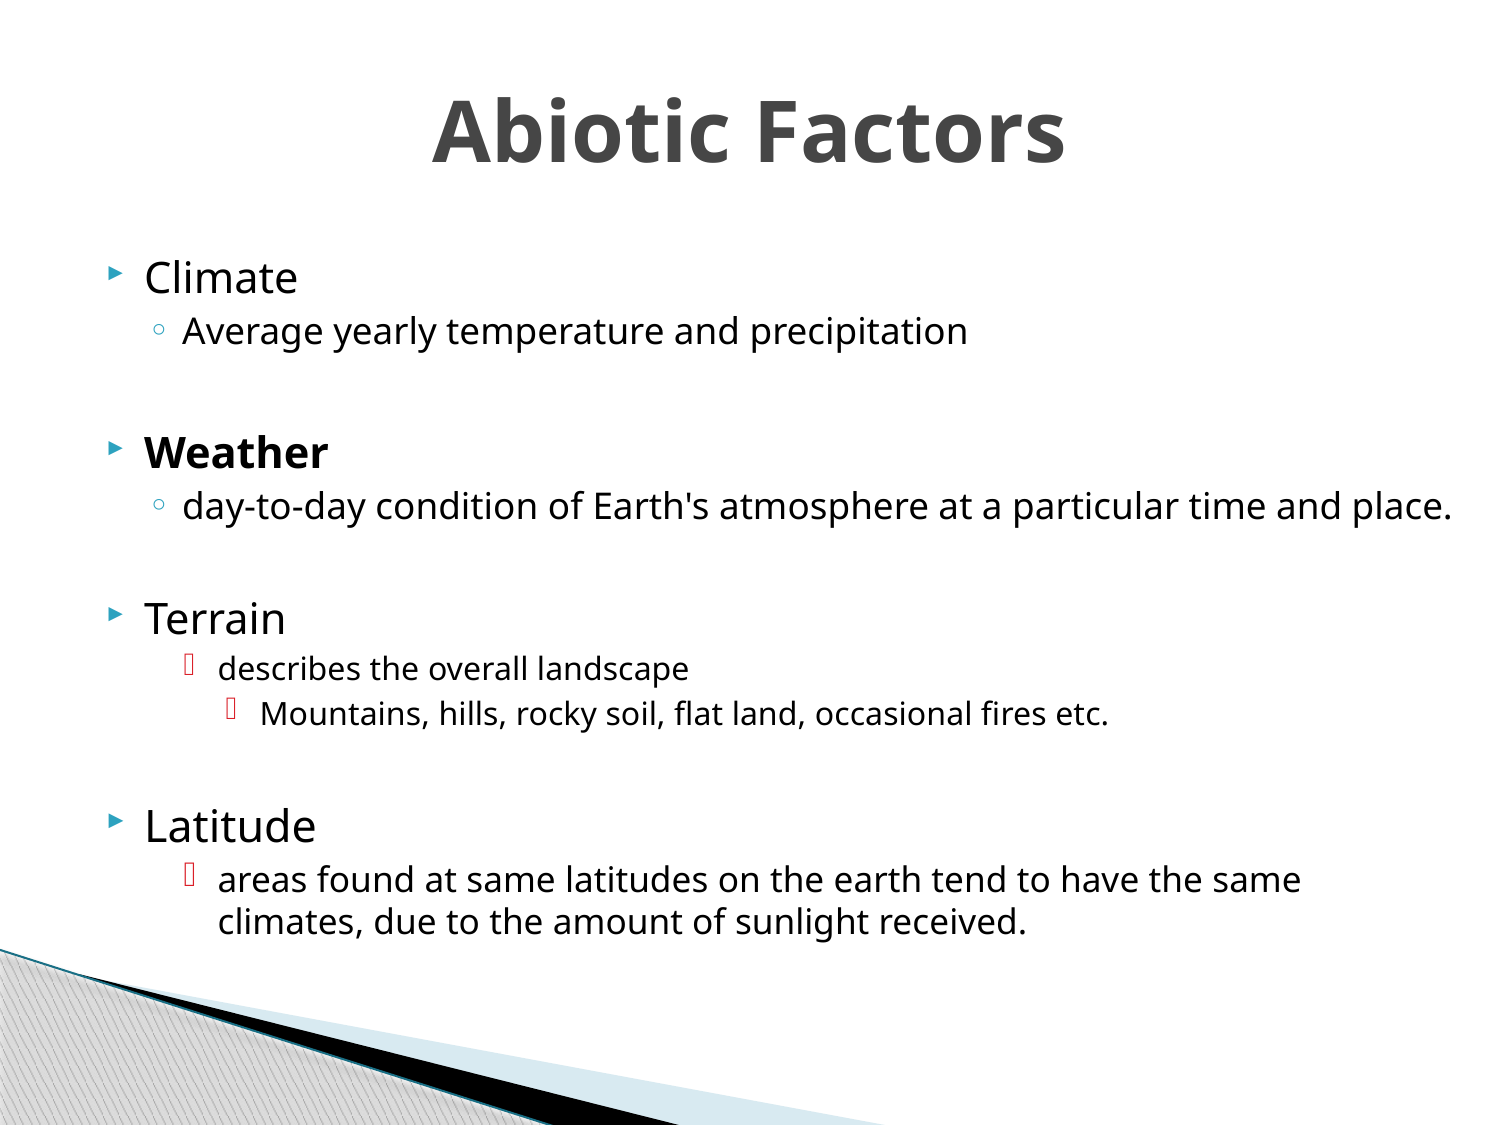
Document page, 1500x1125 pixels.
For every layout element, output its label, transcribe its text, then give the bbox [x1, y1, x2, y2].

text_box Abiotic Factors [74, 34, 1425, 223]
list Climate Average yearly temperature and precipitation Weather day-to-day condition of Earth's atmosphere at a particular time and place. Terrain describes the overall landscape Mountains, hills, rocky soil, flat land, occasional fires etc. Latitude areas found at same latitudes on the earth tend to have the same climates, due to the amount of sunlight received. [75, 243, 1473, 986]
